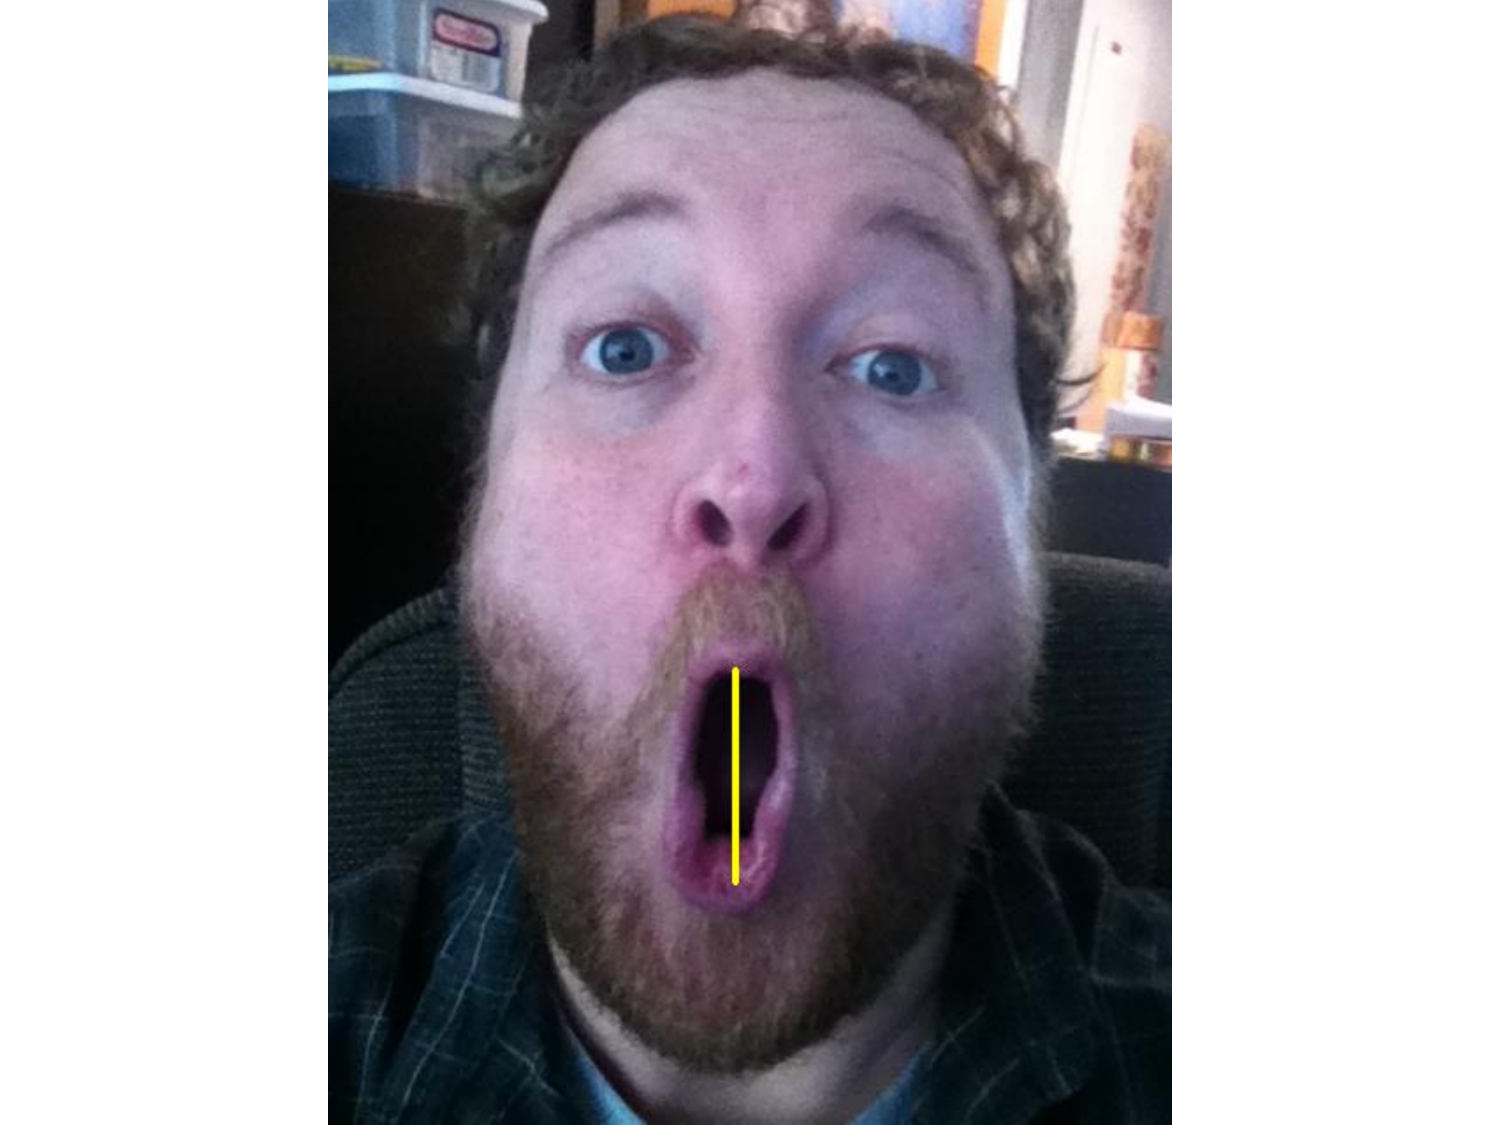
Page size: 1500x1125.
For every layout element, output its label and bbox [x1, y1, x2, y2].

picture [327, 0, 1173, 1125]
